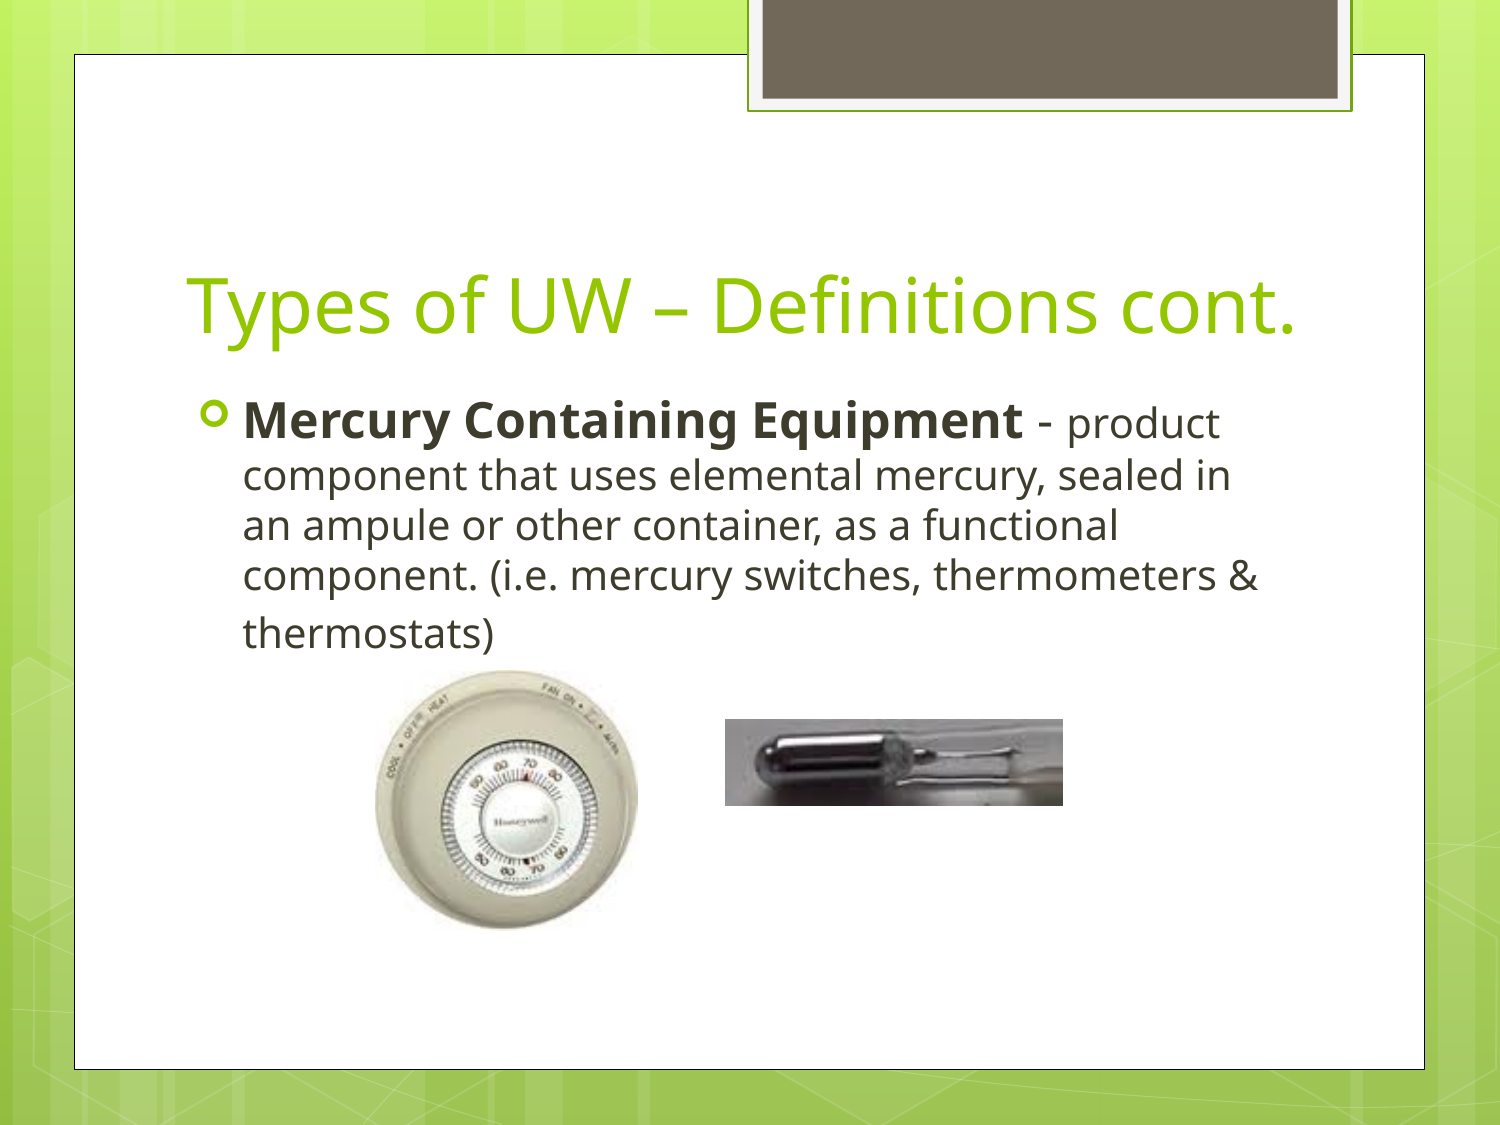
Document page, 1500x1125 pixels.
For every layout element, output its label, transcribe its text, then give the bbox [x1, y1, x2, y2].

picture [724, 719, 1063, 807]
list Mercury Containing Equipment - product component that uses elemental mercury, sealed in an ampule or other container, as a functional component. (i.e. mercury switches, thermometers & thermostats) [171, 381, 1283, 957]
picture [374, 670, 638, 932]
title Types of UW – Definitions cont. [171, 168, 1324, 357]
